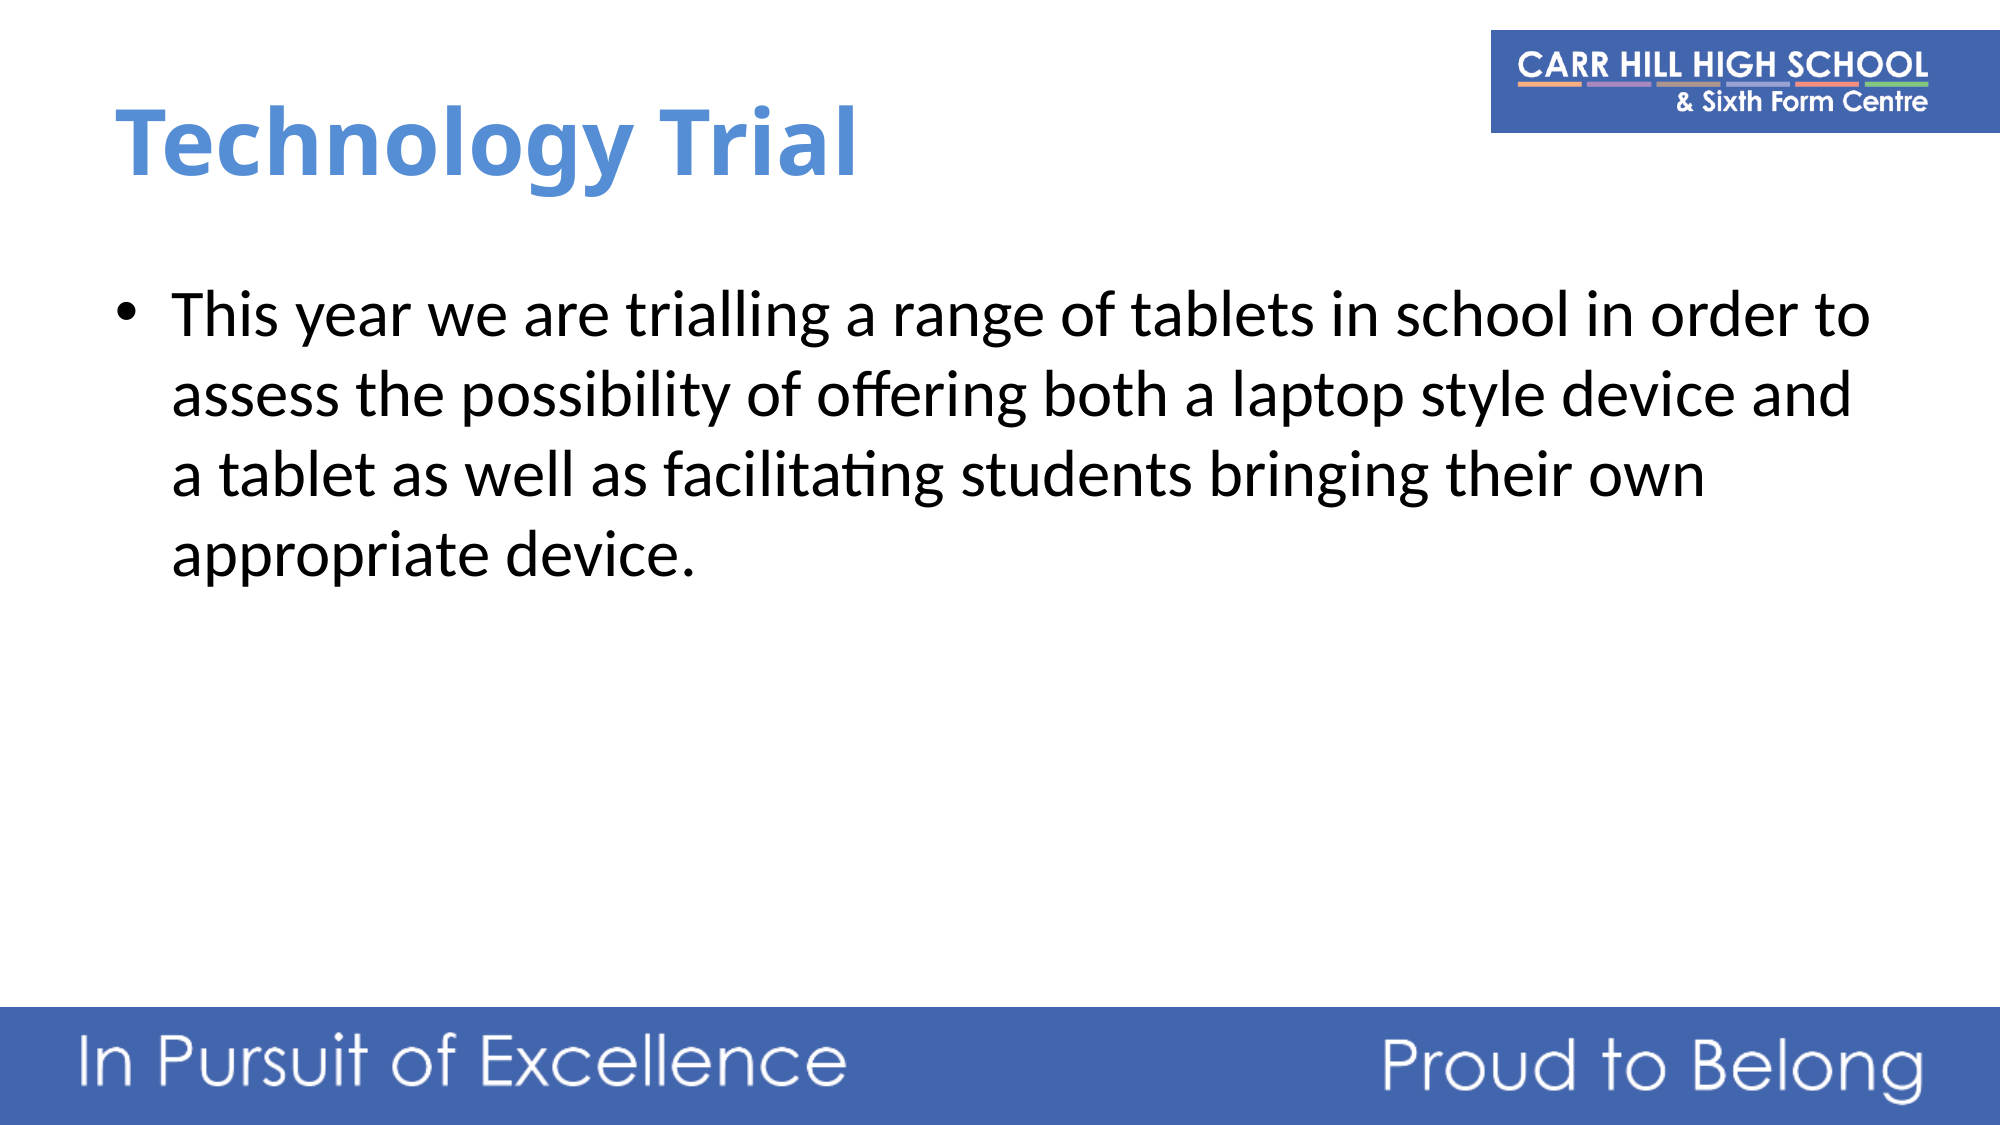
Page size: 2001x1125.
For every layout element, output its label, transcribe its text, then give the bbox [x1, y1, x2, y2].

list This year we are trialling a range of tablets in school in order to assess the possibility of offering both a laptop style device and a tablet as well as facilitating students bringing their own appropriate device. [99, 262, 1900, 811]
picture [0, 1007, 2000, 1125]
picture [1491, 30, 2000, 133]
title Technology Trial [99, 45, 1900, 233]
